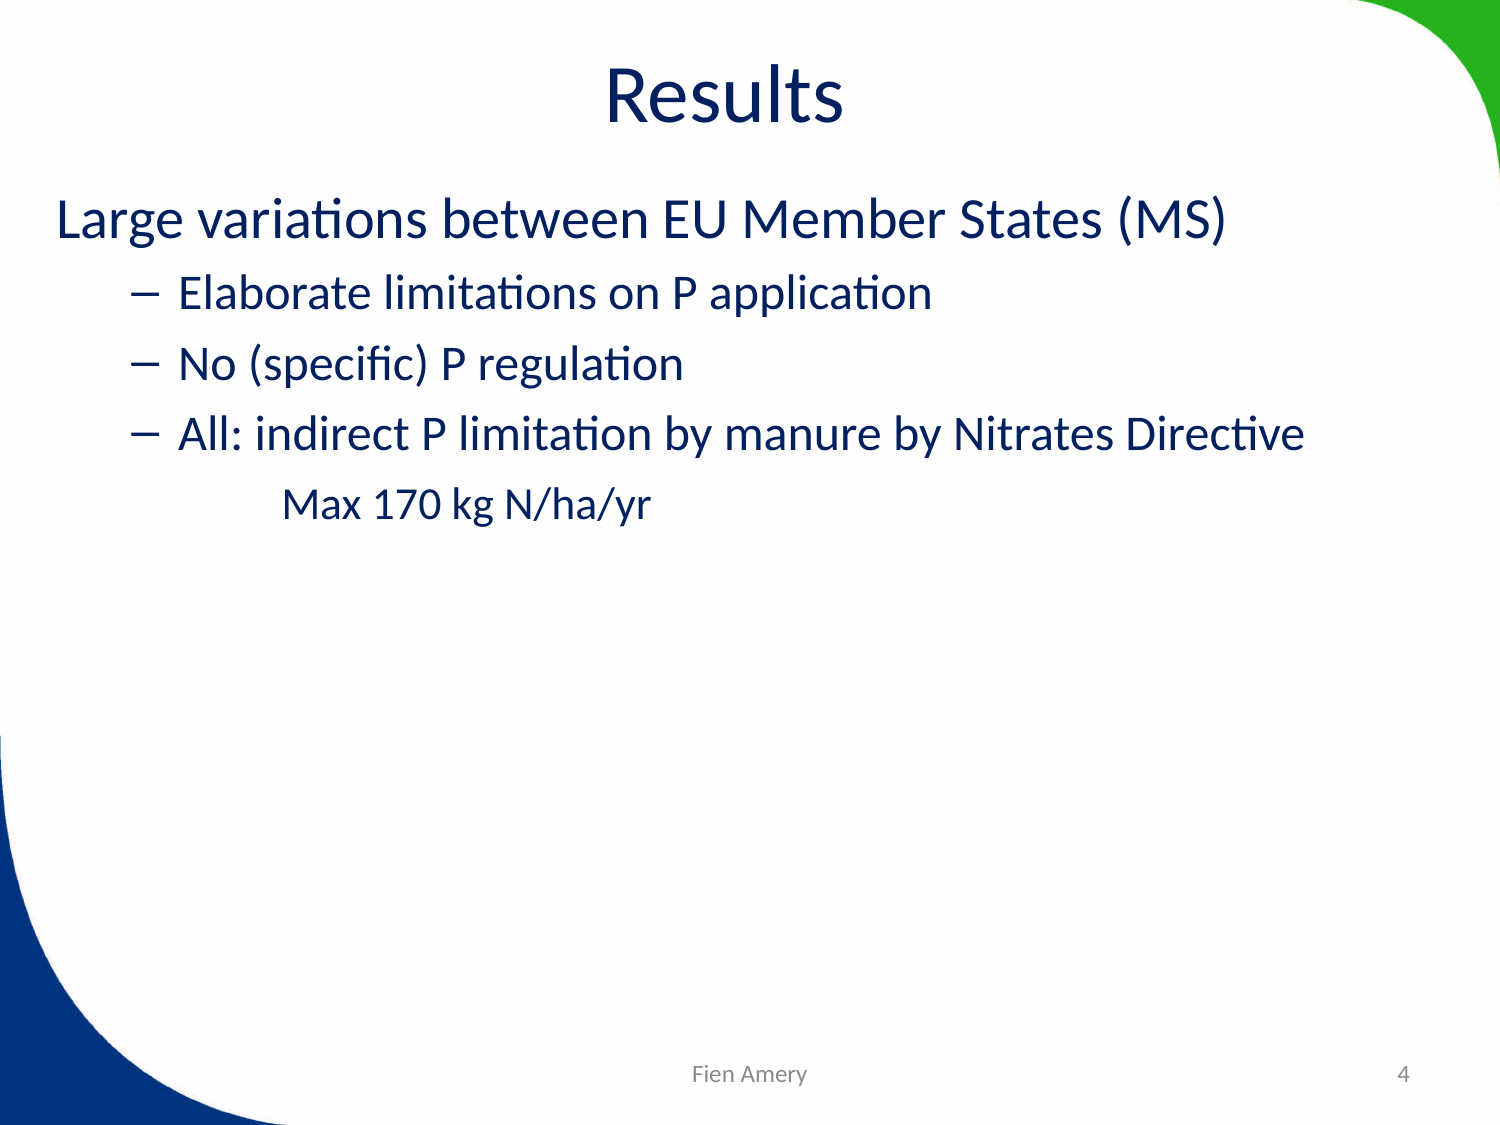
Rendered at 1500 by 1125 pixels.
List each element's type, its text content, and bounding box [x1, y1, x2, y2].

footer Fien Amery [512, 1042, 988, 1103]
title Results [49, 0, 1400, 183]
slide_number 4 [1074, 1042, 1425, 1103]
list Large variations between EU Member States (MS) Elaborate limitations on P application No (specific) P regulation All: indirect P limitation by manure by Nitrates Directive Max 170 kg N/ha/yr [41, 172, 1392, 916]
picture [0, 0, 1500, 1125]
